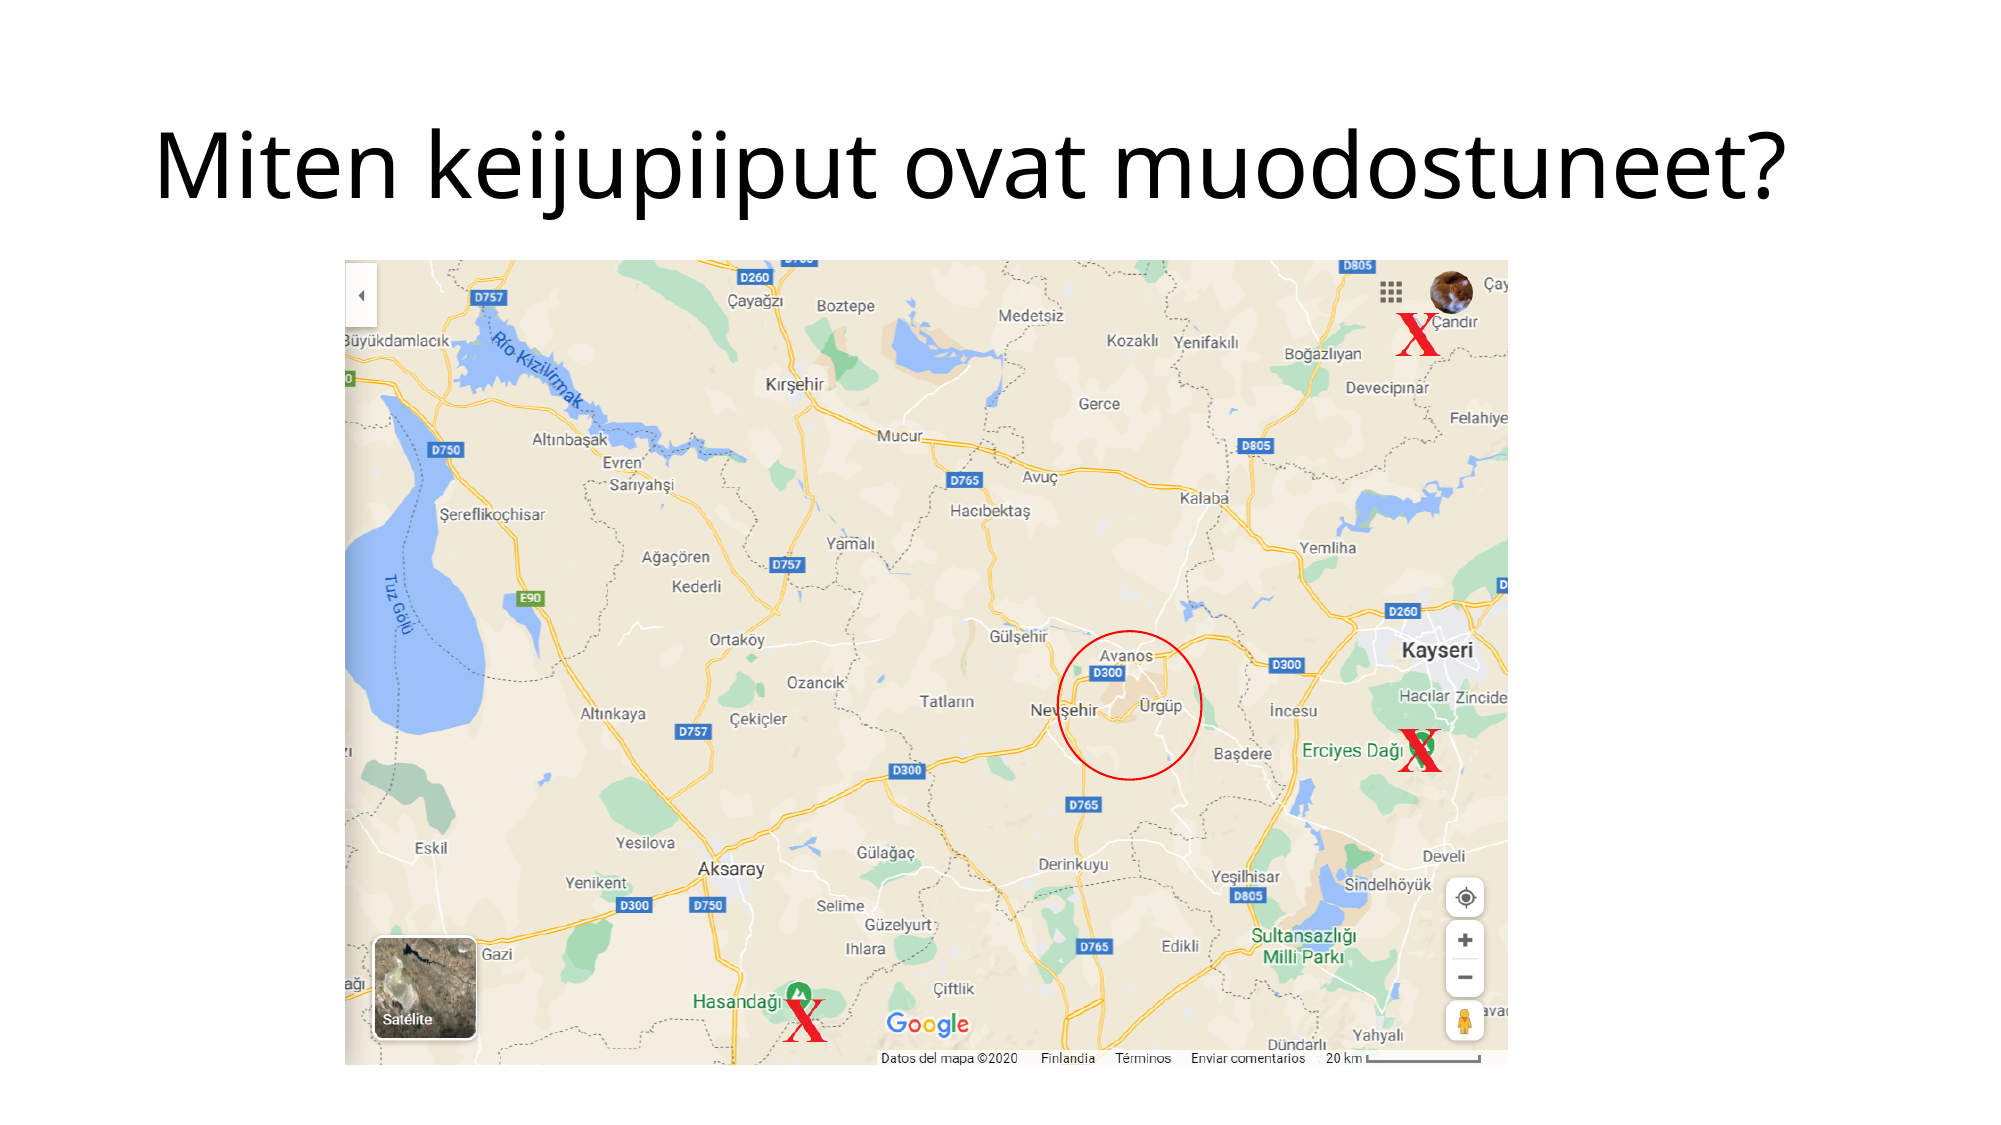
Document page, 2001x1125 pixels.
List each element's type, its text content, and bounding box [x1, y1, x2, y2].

title Miten keijupiiput ovat muodostuneet? [137, 59, 1863, 278]
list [345, 260, 1508, 1066]
